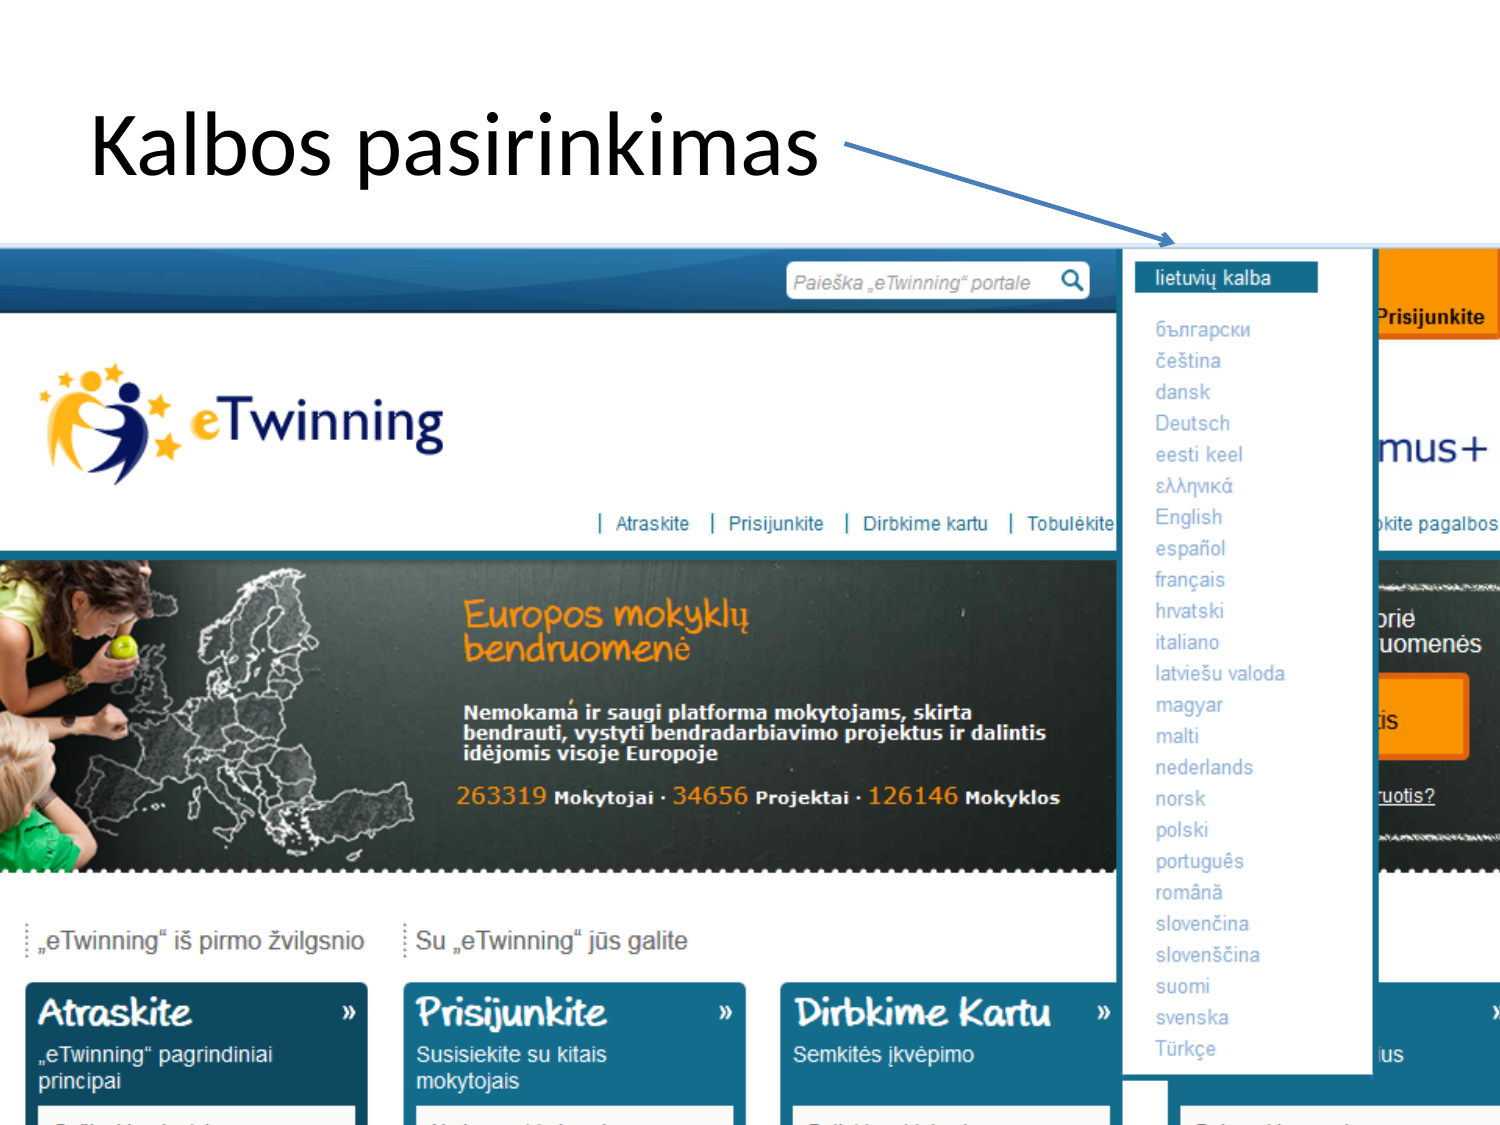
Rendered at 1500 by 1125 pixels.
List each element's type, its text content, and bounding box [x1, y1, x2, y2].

title Kalbos pasirinkimas [75, 45, 1425, 233]
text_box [844, 143, 1176, 244]
picture [0, 243, 1500, 1125]
